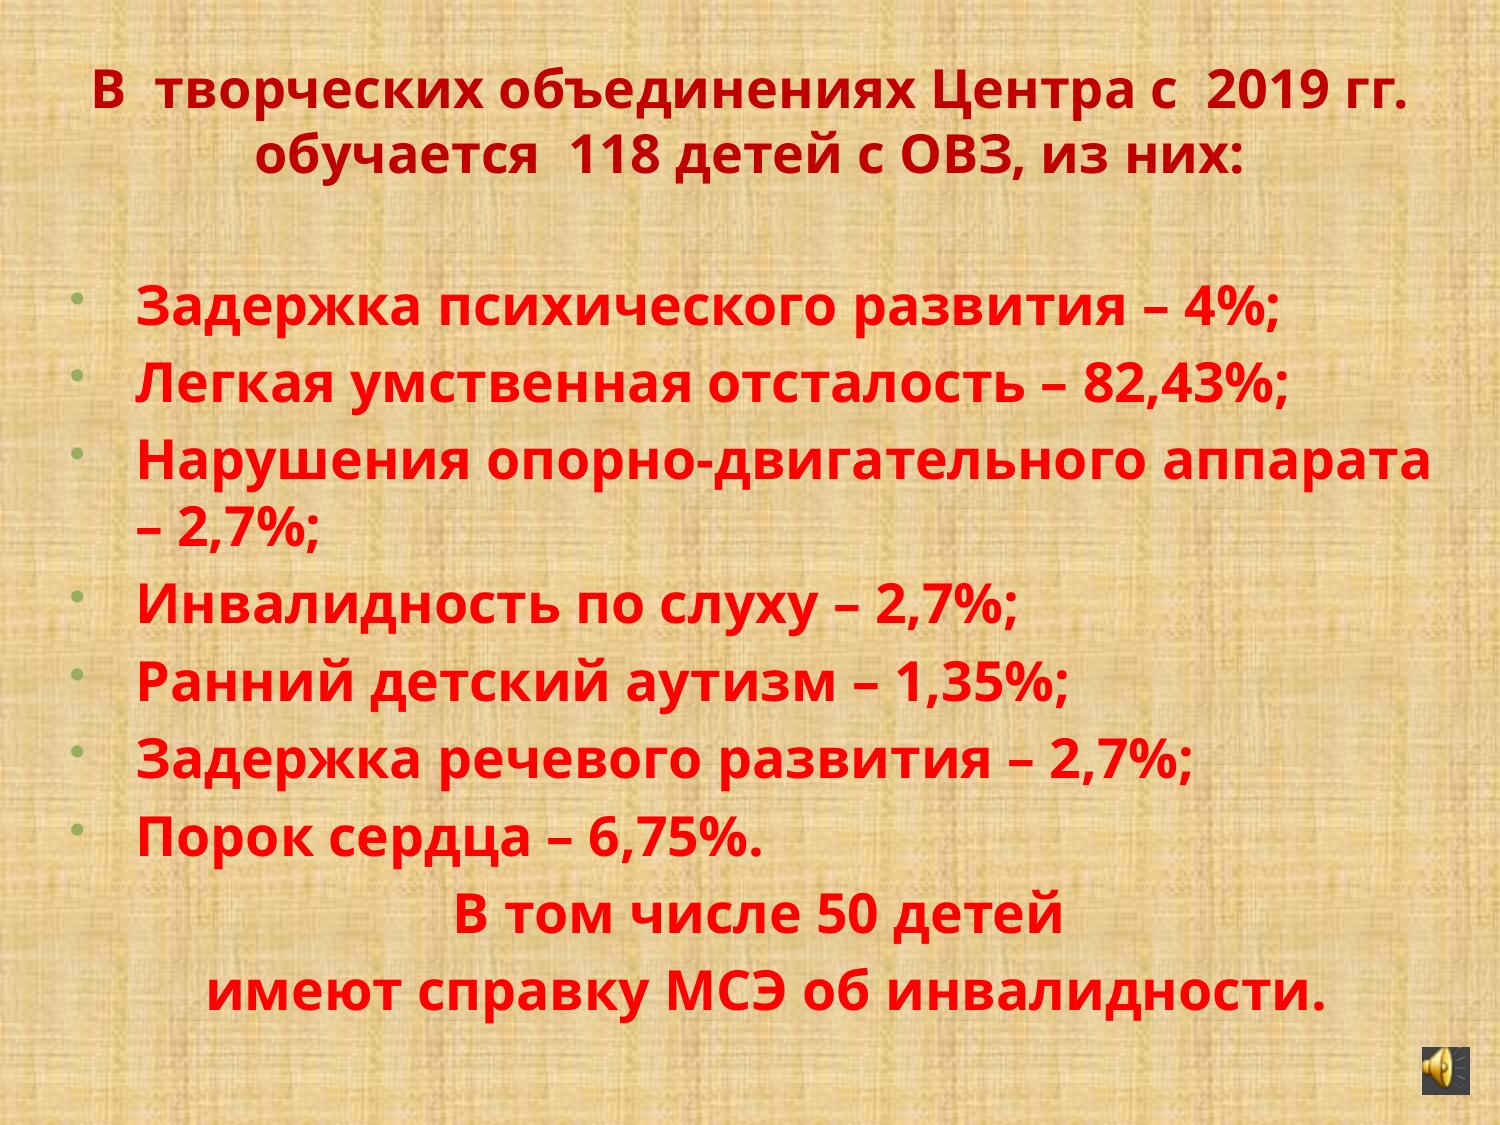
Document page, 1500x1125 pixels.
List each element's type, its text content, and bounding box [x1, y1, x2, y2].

picture [0, 0, 1500, 1125]
title В творческих объединениях Центра с 2019 гг. обучается 118 детей с ОВЗ, из них: [75, 45, 1425, 258]
list Задержка психического развития – 4%; Легкая умственная отсталость – 82,43%; Нарушения опорно-двигательного аппарата – 2,7%; Инвалидность по слуху – 2,7%; Ранний детский аутизм – 1,35%; Задержка речевого развития – 2,7%; Порок сердца – 6,75%. В том числе 50 детей имеют справку МСЭ об инвалидности. [35, 262, 1477, 1035]
